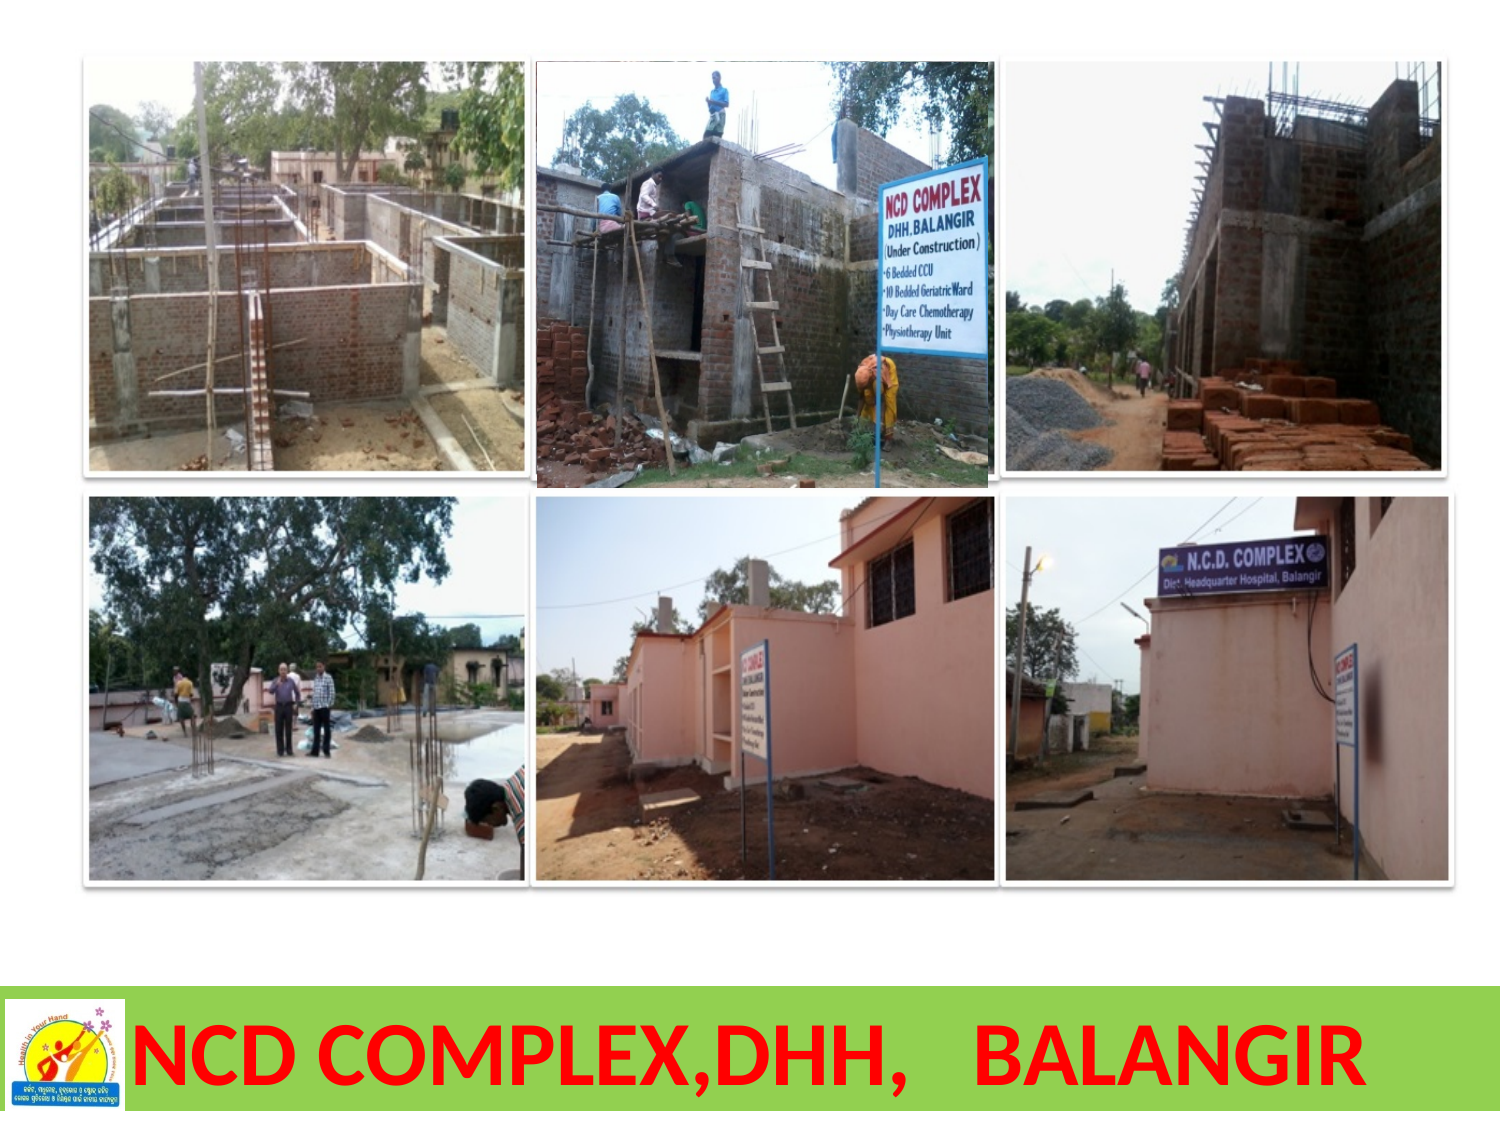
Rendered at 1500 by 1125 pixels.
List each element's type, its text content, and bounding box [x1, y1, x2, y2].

picture [74, 49, 1463, 901]
picture [5, 999, 126, 1113]
text_box NCD COMPLEX,DHH, BALANGIR [0, 986, 1500, 1111]
